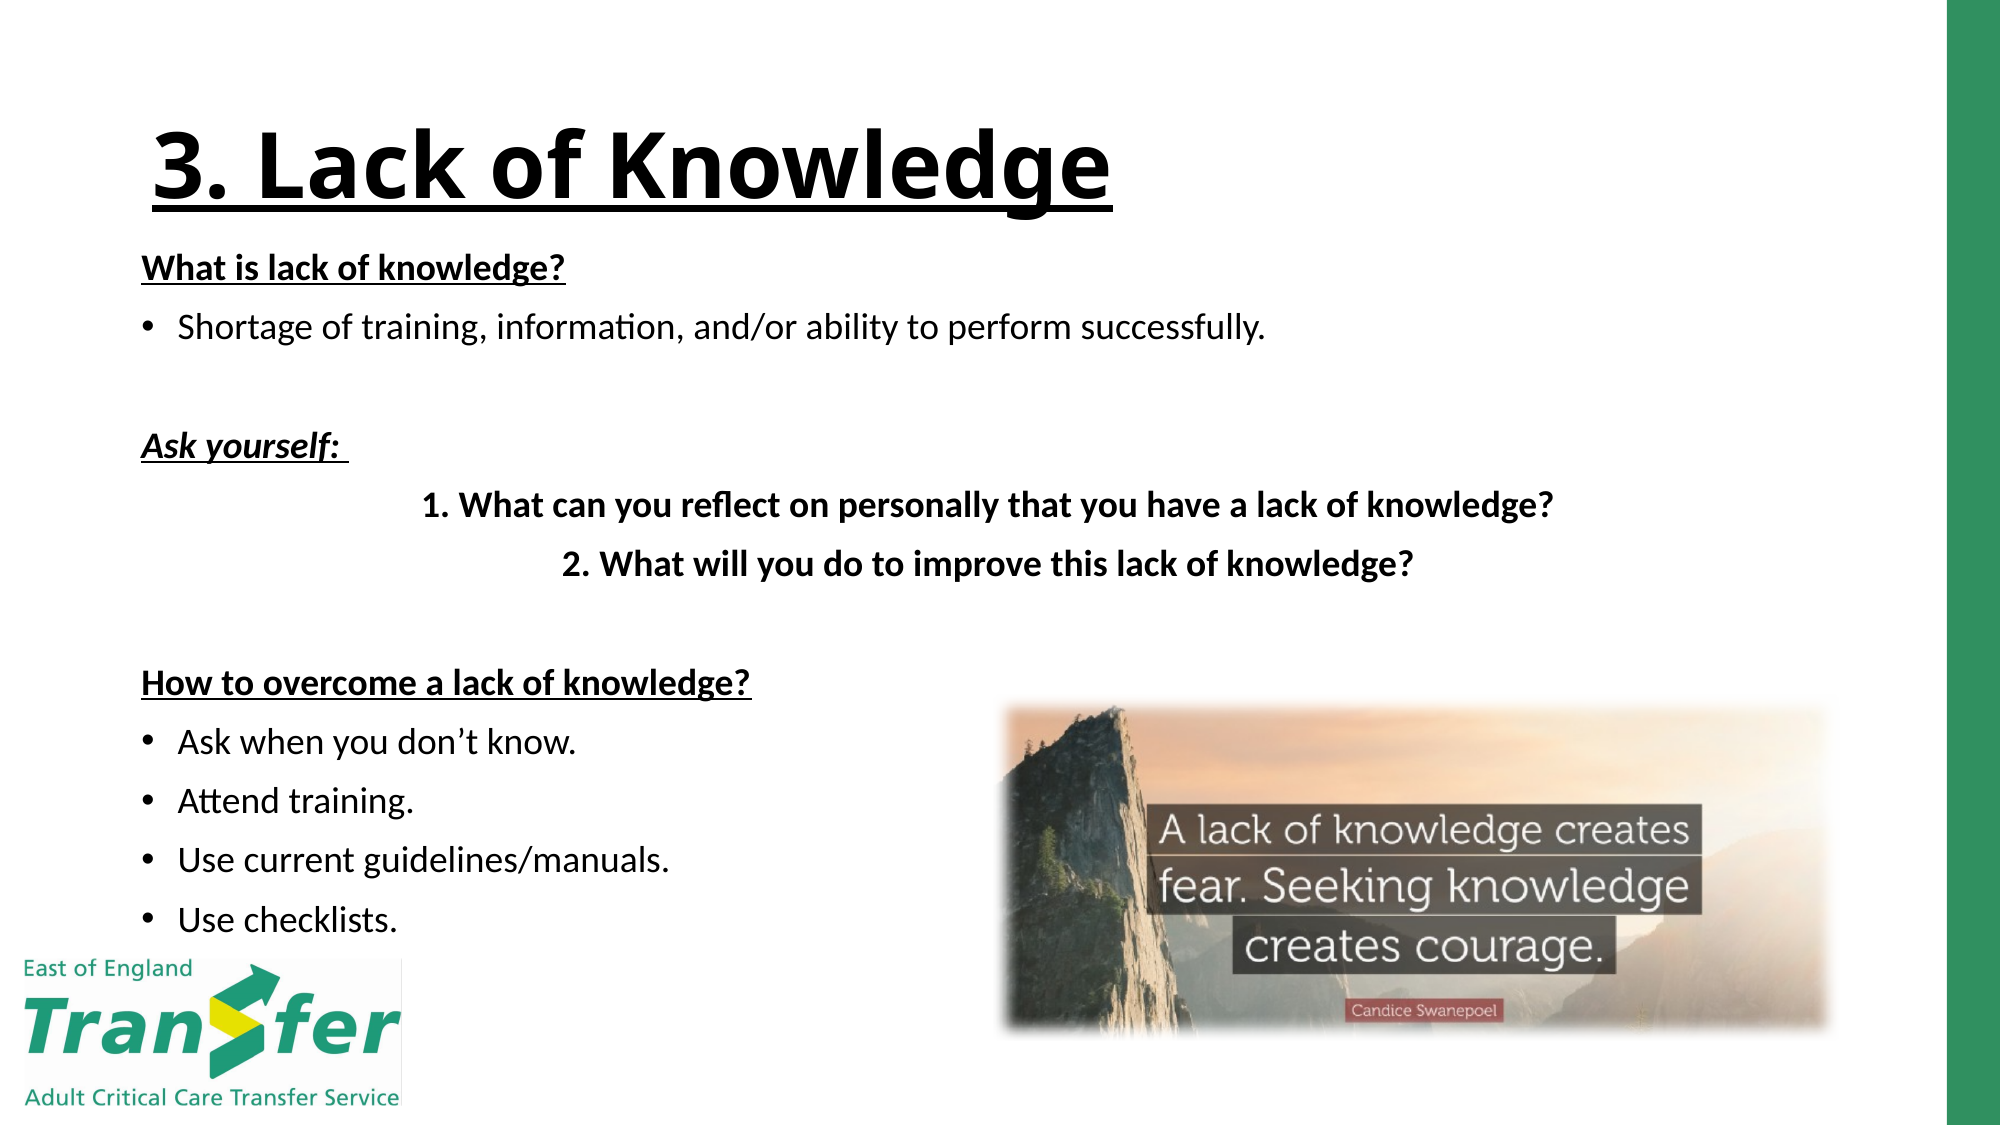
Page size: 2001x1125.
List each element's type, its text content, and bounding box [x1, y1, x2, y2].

list What is lack of knowledge? Shortage of training, information, and/or ability to perform successfully. Ask yourself: 1. What can you reflect on personally that you have a lack of knowledge? 2. What will you do to improve this lack of knowledge? How to overcome a lack of knowledge? Ask when you don’t know. Attend training. Use current guidelines/manuals. Use checklists. [126, 240, 1852, 955]
title 3. Lack of Knowledge [137, 59, 1863, 278]
text_box [1946, 0, 2000, 1125]
picture [993, 694, 1840, 1041]
picture [24, 958, 402, 1106]
